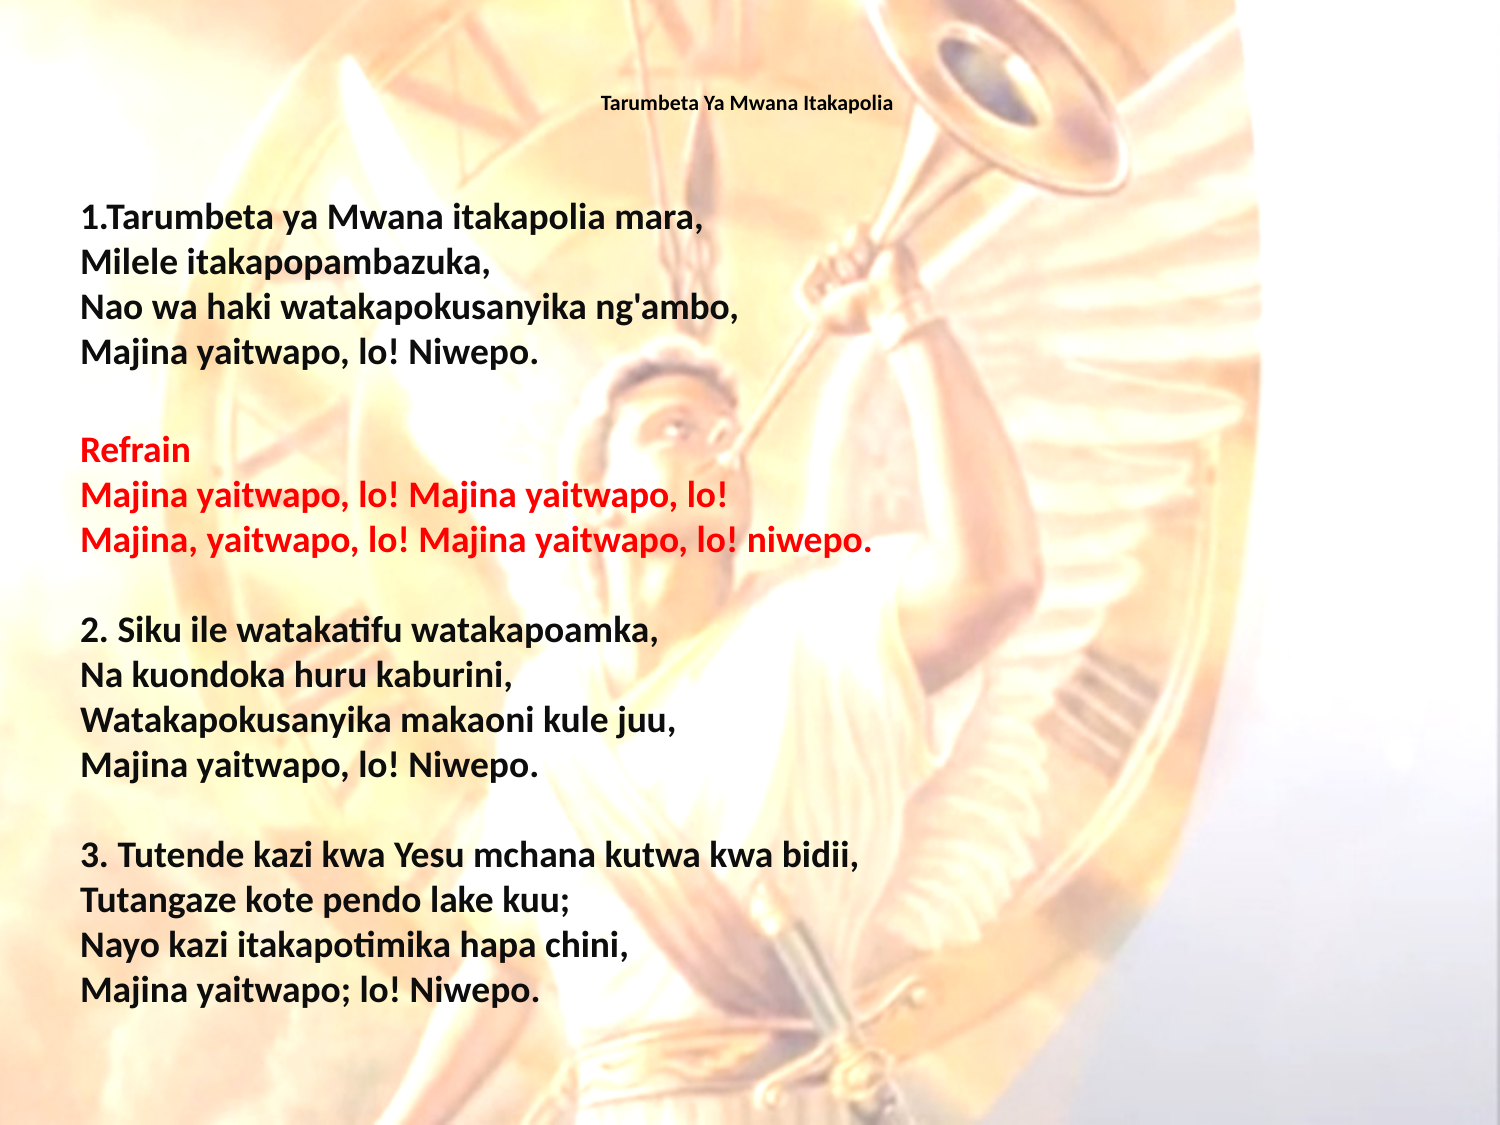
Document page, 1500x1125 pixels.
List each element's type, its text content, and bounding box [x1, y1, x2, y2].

title Tarumbeta Ya Mwana Itakapolia [171, 54, 1329, 149]
subtitle 1.Tarumbeta ya Mwana itakapolia mara, Milele itakapopambazuka, Nao wa haki watakapokusanyika ng'ambo, Majina yaitwapo, lo! Niwepo. Refrain Majina yaitwapo, lo! Majina yaitwapo, lo! Majina, yaitwapo, lo! Majina yaitwapo, lo! niwepo. 2. Siku ile watakatifu watakapoamka, Na kuondoka huru kaburini, Watakapokusanyika makaoni kule juu, Majina yaitwapo, lo! Niwepo. 3. Tutende kazi kwa Yesu mchana kutwa kwa bidii, Tutangaze kote pendo lake kuu; Nayo kazi itakapotimika hapa chini, Majina yaitwapo; lo! Niwepo. [64, 184, 916, 1012]
